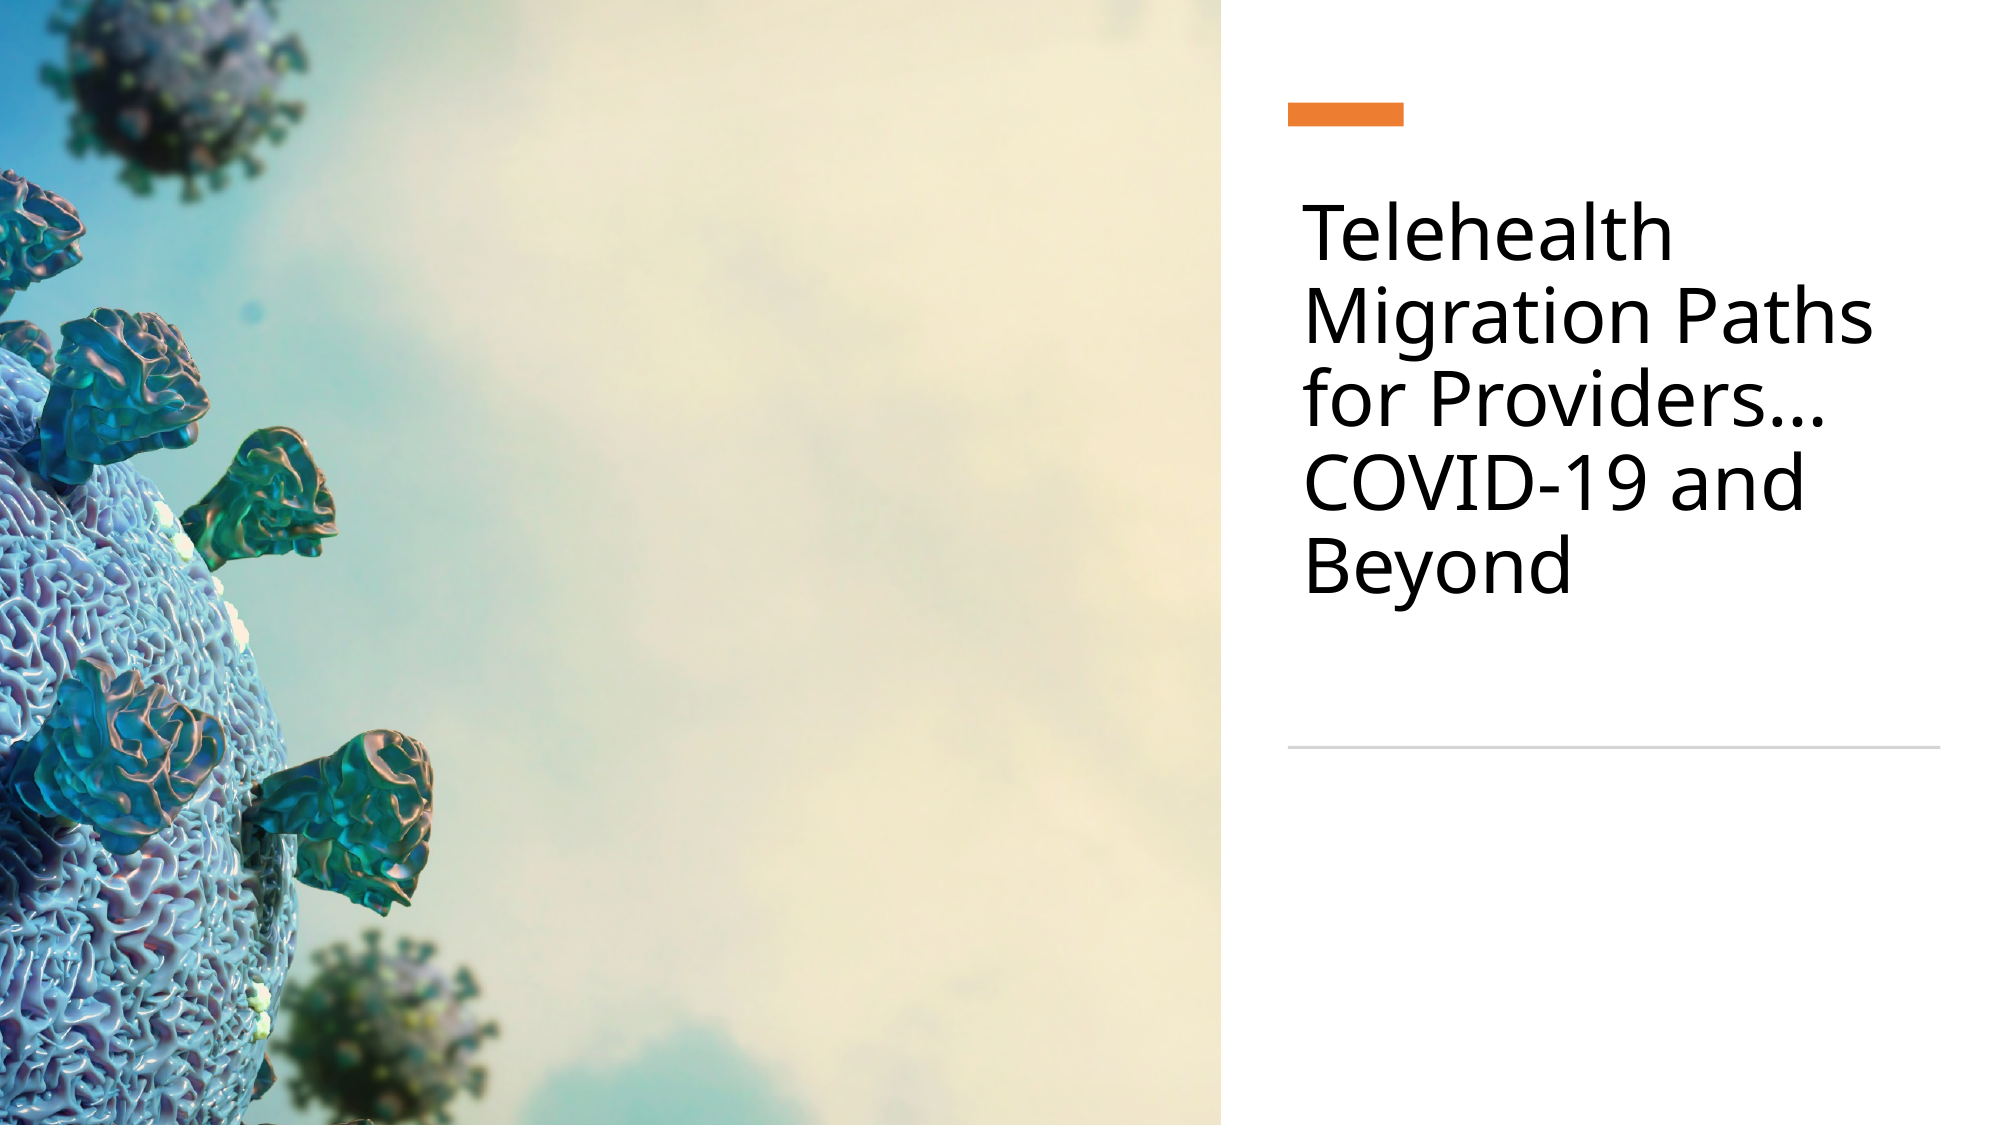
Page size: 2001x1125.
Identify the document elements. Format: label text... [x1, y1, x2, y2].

title Telehealth Migration Paths for Providers… COVID-19 and Beyond [1287, 184, 1940, 710]
text_box [1287, 745, 1941, 750]
text_box [1221, 0, 2000, 1125]
picture [0, 0, 1221, 1125]
text_box [1287, 102, 1405, 128]
